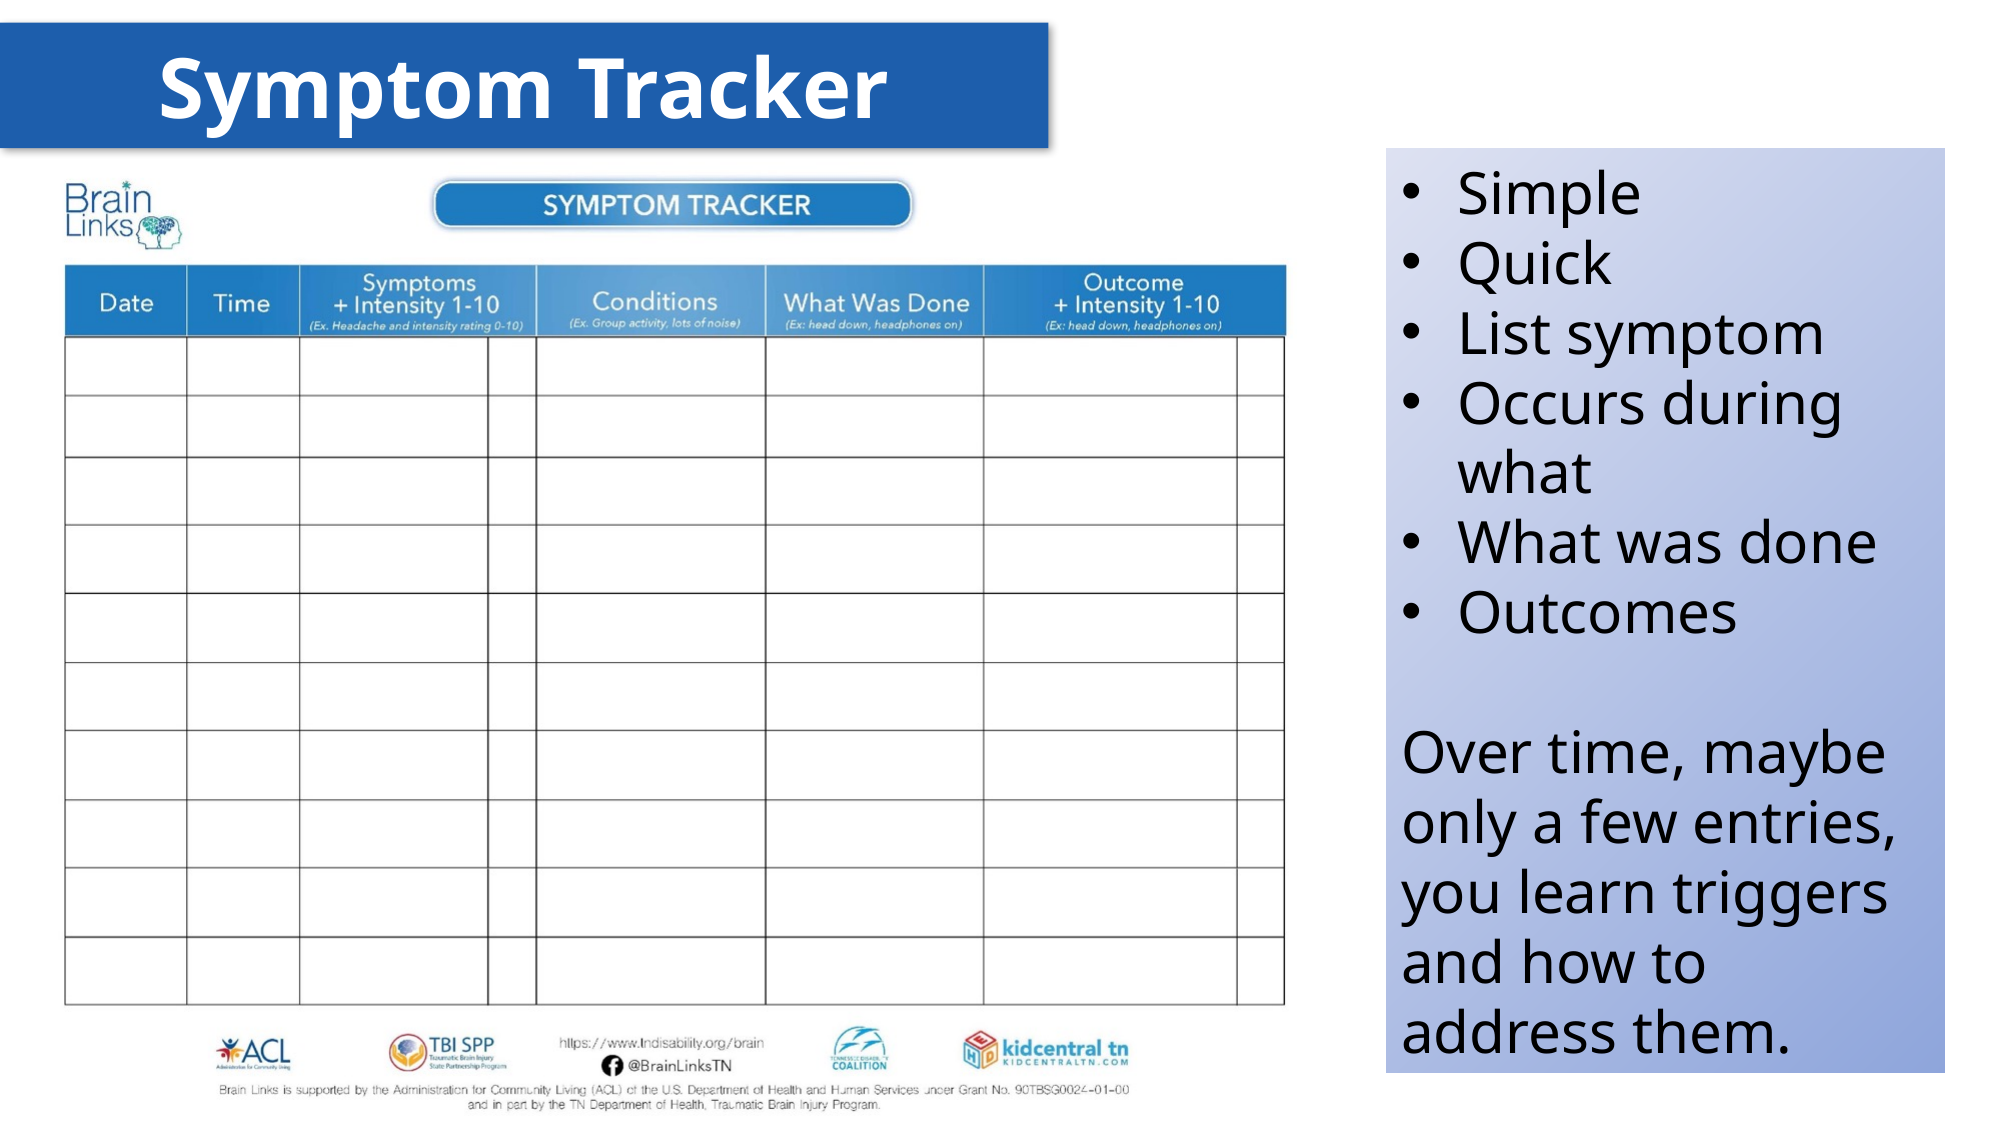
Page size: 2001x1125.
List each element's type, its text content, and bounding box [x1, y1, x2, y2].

picture [0, 114, 1350, 1117]
text_box Simple Quick List symptom Occurs during what What was done Outcomes Over time, maybe only a few entries, you learn triggers and how to address them. [1386, 148, 1945, 1073]
text_box Symptom Tracker [0, 22, 1049, 114]
